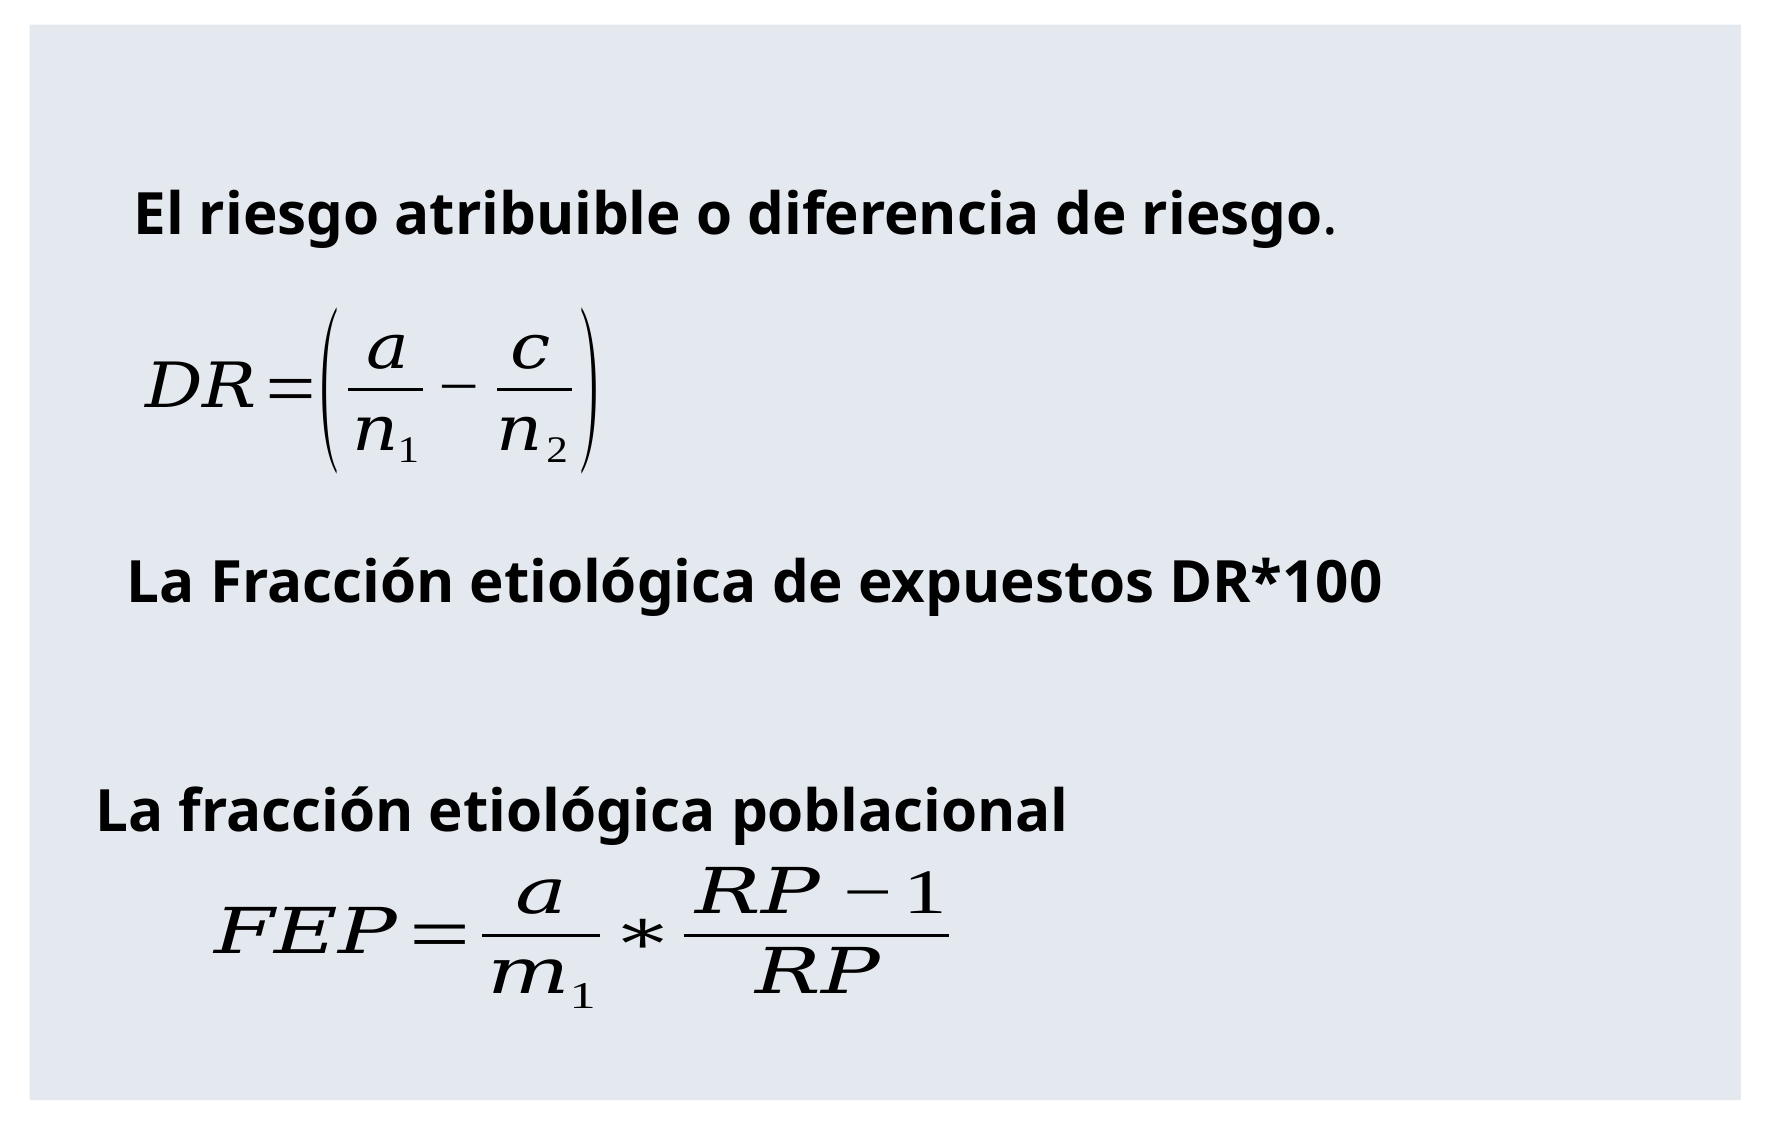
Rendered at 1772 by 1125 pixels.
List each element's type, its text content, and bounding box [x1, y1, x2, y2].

text_box La fracción etiológica poblacional [80, 765, 1084, 851]
text_box El riesgo atribuible o diferencia de riesgo. [118, 168, 1634, 254]
text_box La Fracción etiológica de expuestos DR*100 [111, 536, 1605, 622]
